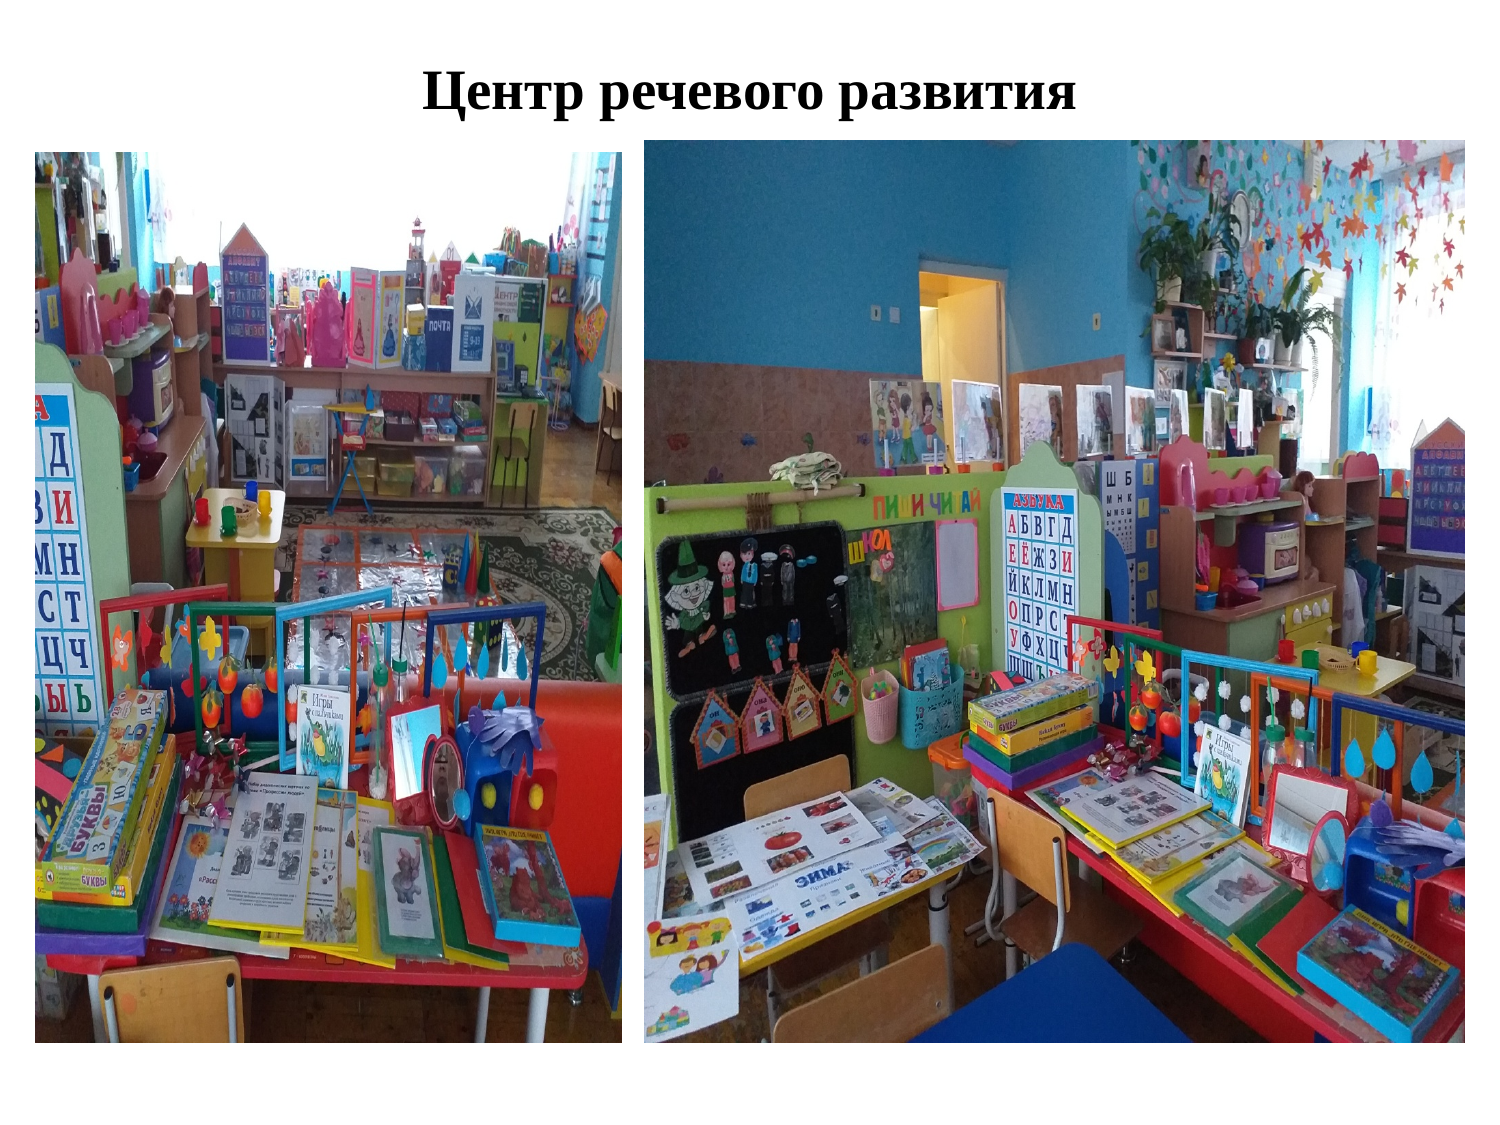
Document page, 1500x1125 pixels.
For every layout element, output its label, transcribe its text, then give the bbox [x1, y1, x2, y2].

picture [644, 140, 1466, 1044]
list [34, 152, 622, 1044]
title Центр речевого развития [75, 45, 1425, 129]
